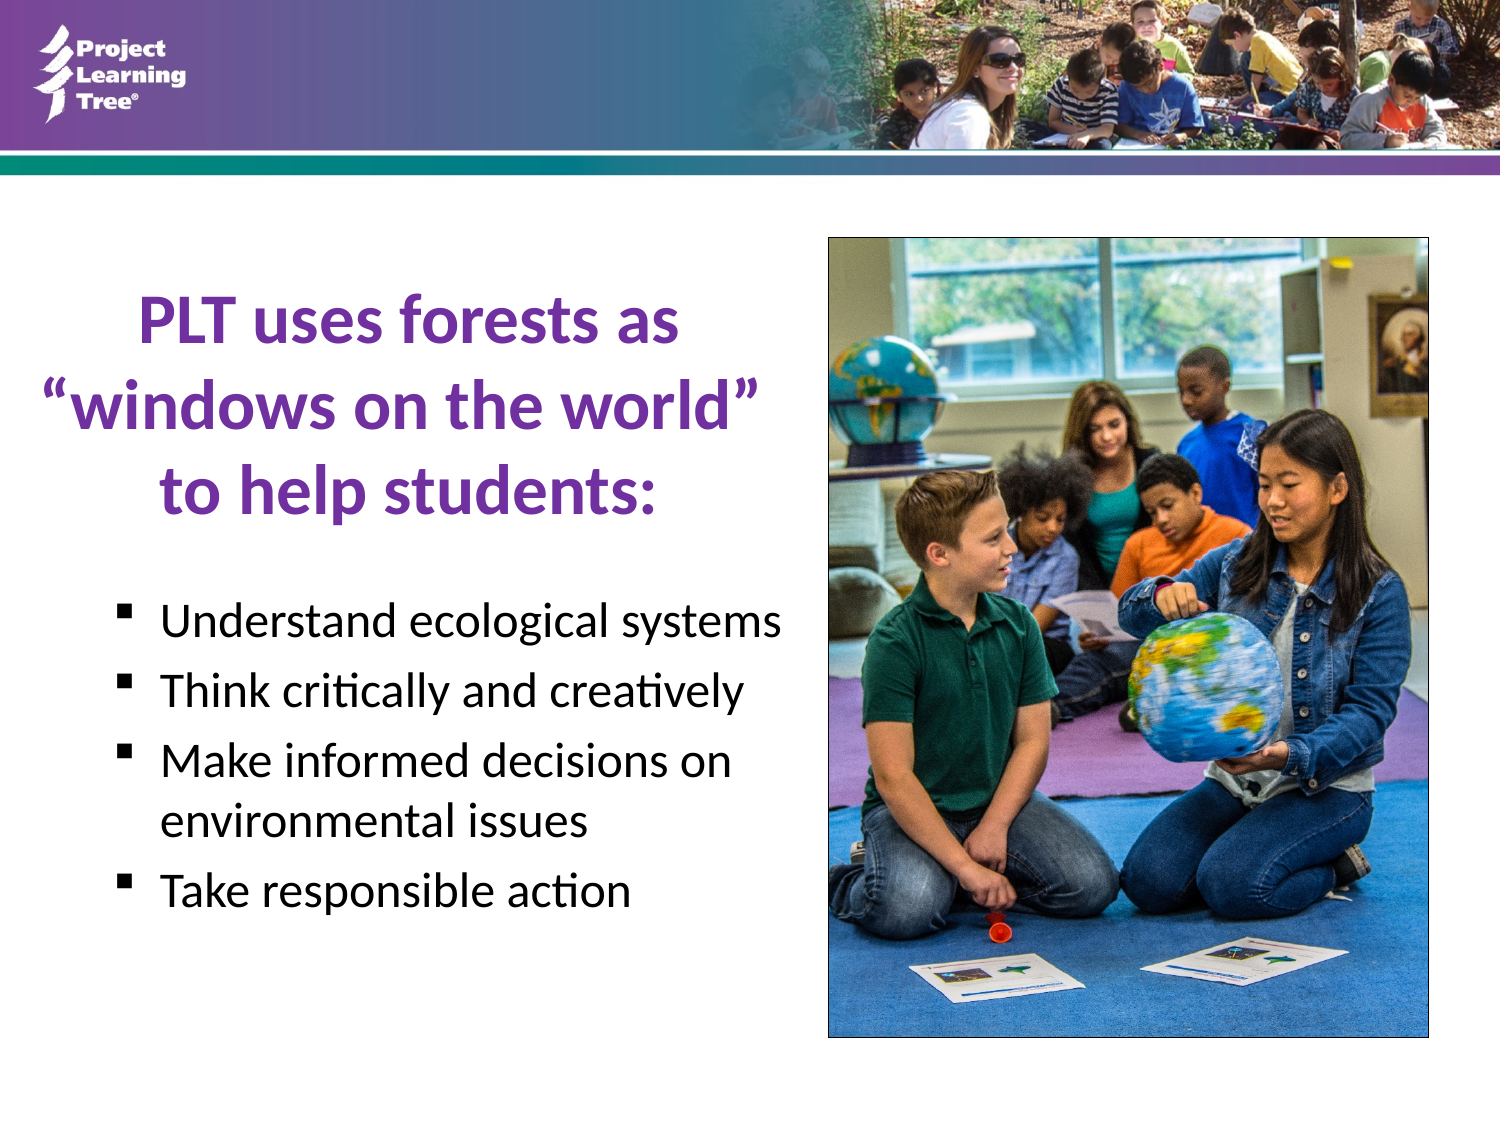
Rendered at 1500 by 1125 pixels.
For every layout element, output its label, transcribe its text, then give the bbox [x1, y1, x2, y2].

list Understand ecological systems Think critically and creatively Make informed decisions on environmental issues Take responsible action [23, 580, 824, 1043]
title PLT uses forests as “windows on the world” to help students: [22, 223, 797, 578]
picture [0, 0, 1500, 1125]
